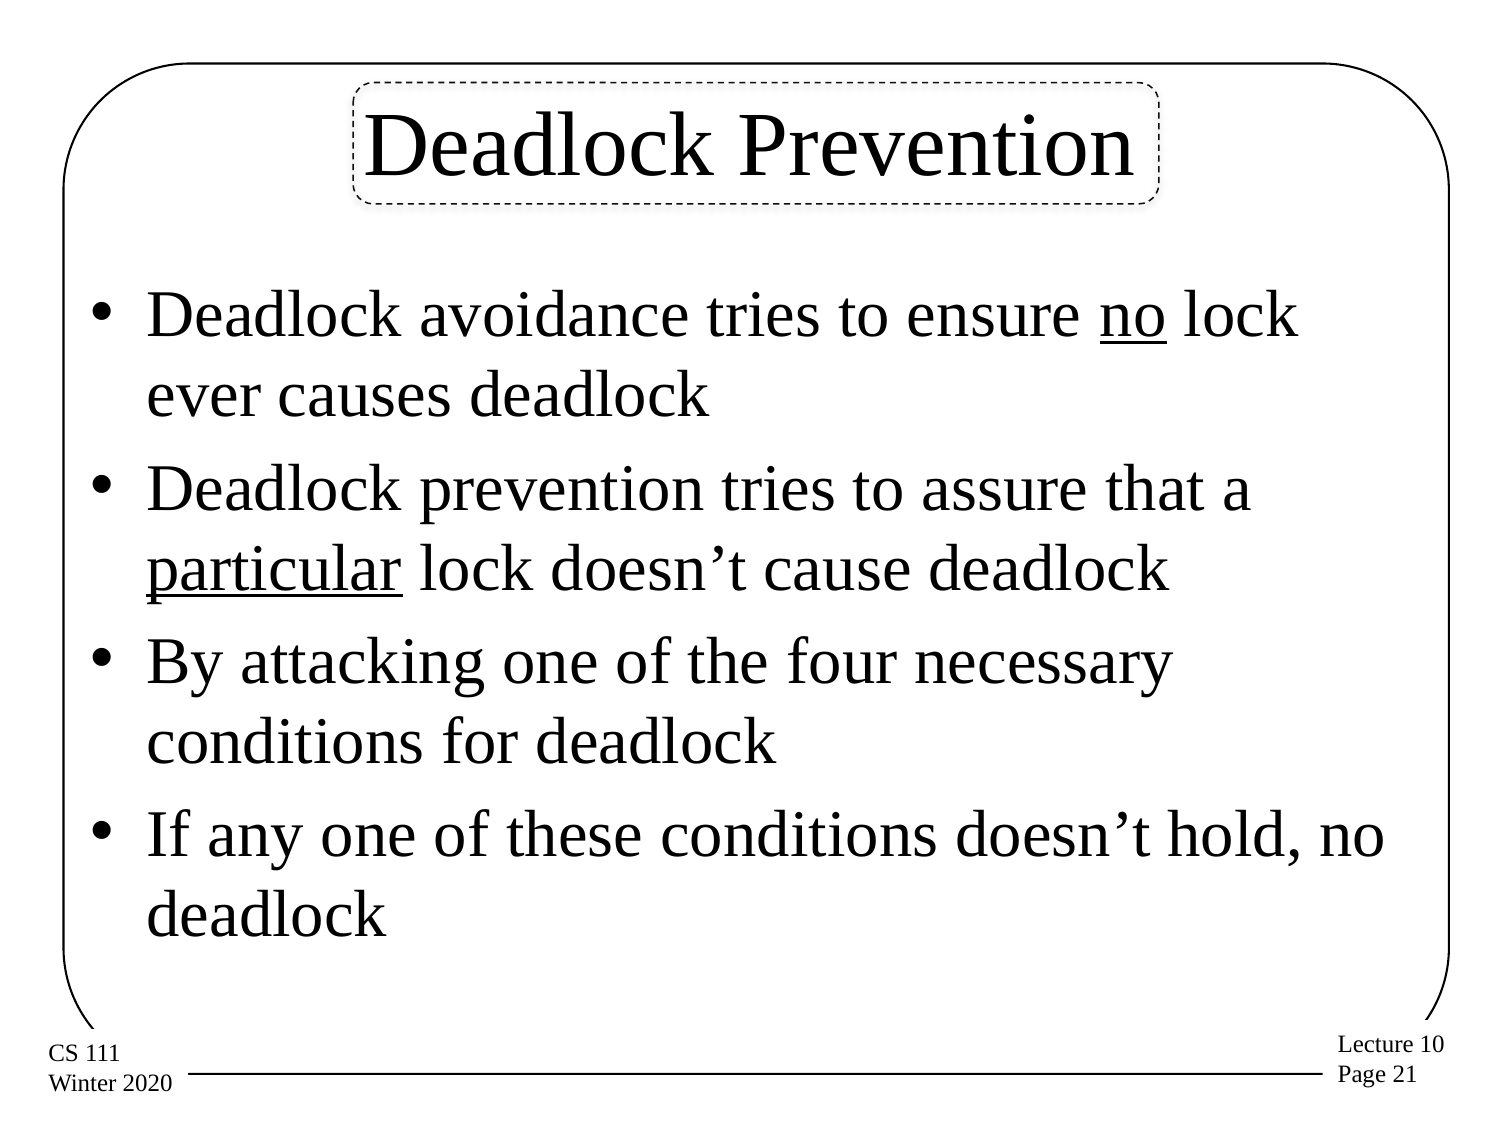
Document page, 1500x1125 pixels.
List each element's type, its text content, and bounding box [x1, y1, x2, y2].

list Deadlock avoidance tries to ensure no lock ever causes deadlock Deadlock prevention tries to assure that a particular lock doesn’t cause deadlock By attacking one of the four necessary conditions for deadlock If any one of these conditions doesn’t hold, no deadlock [74, 262, 1426, 1006]
title Deadlock Prevention [74, 44, 1426, 233]
text_box [352, 81, 1160, 205]
